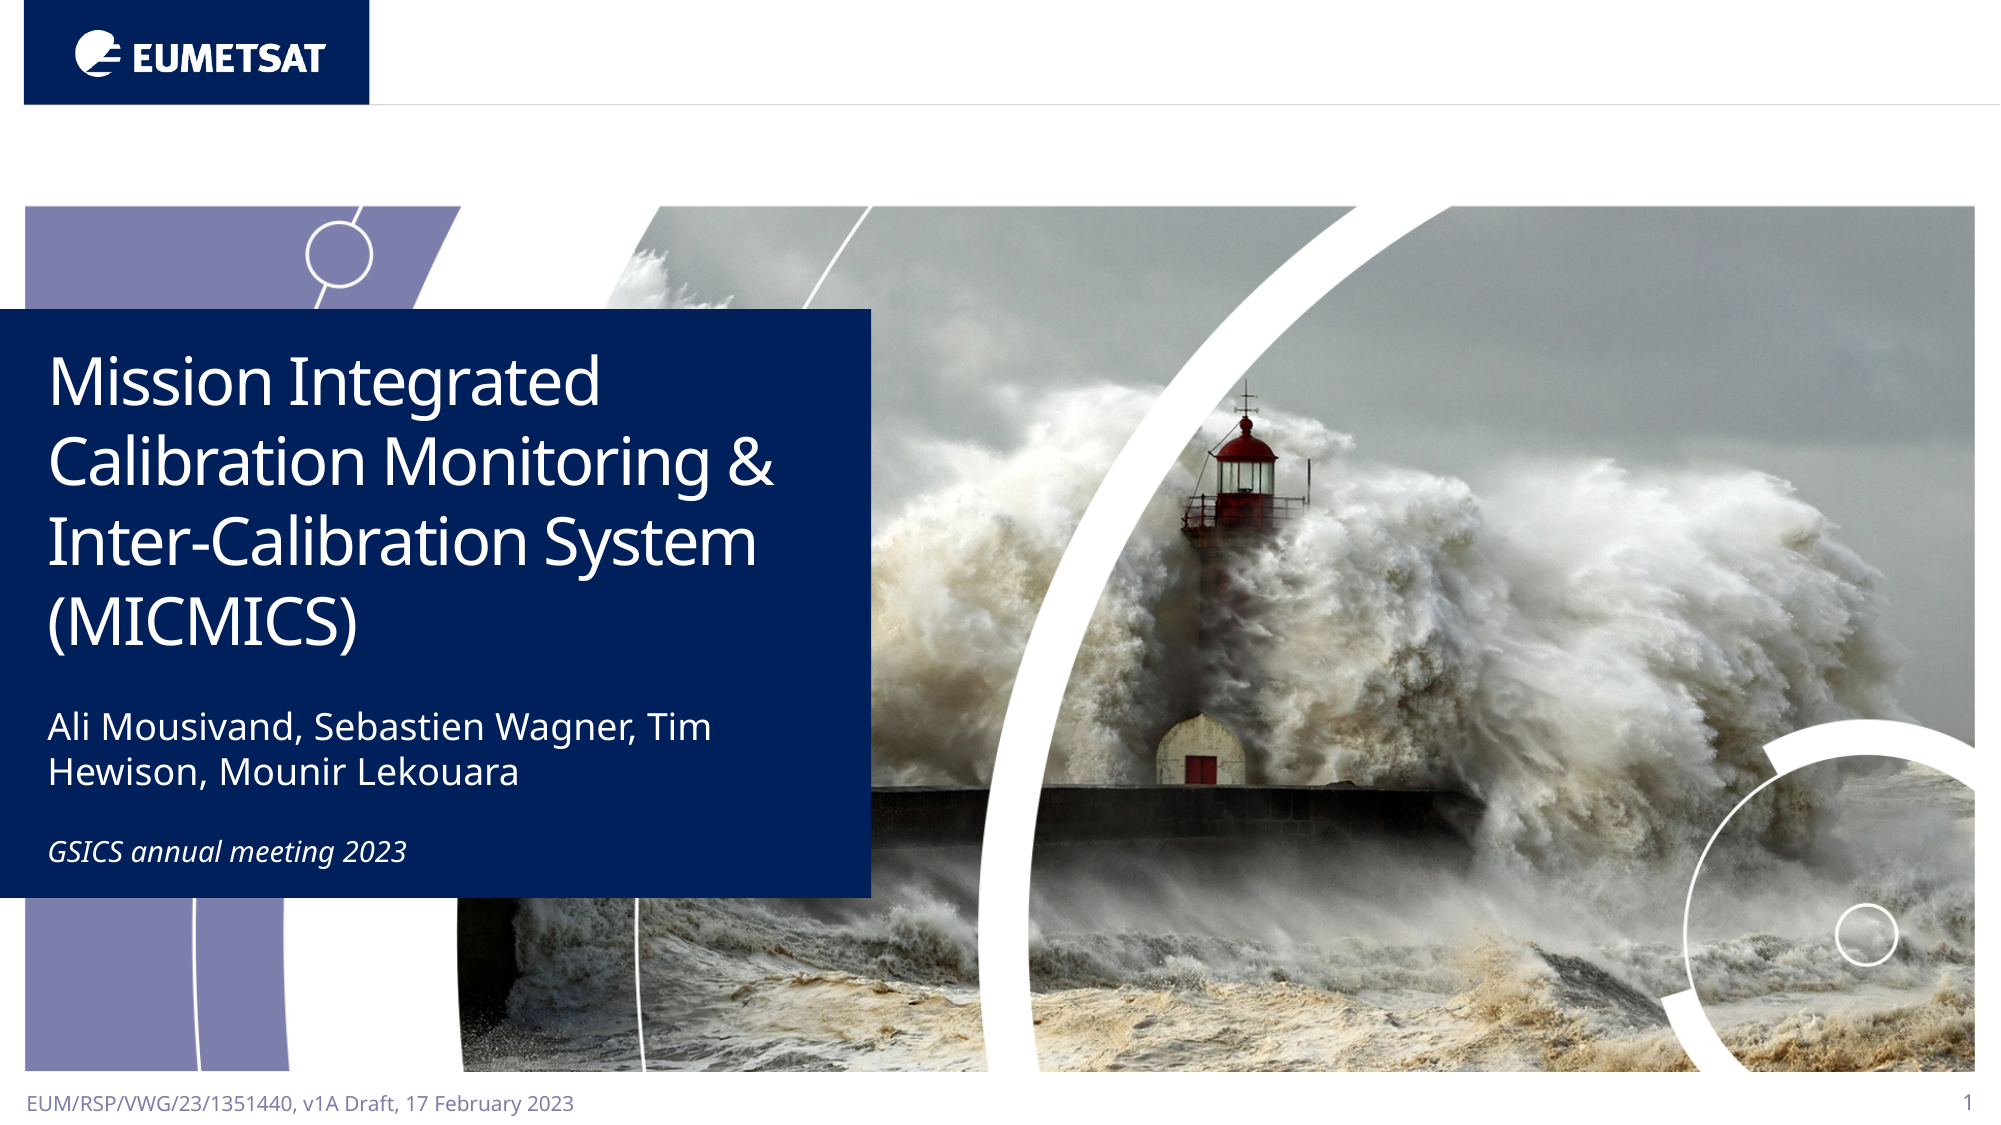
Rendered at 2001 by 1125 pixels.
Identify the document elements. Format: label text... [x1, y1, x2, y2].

picture [60, 18, 340, 91]
text_box Mission Integrated Calibration Monitoring & Inter-Calibration System (MICMICS) Ali Mousivand, Sebastien Wagner, Tim Hewison, Mounir Lekouara GSICS annual meeting 2023 [0, 309, 872, 898]
picture [0, 0, 2000, 1081]
